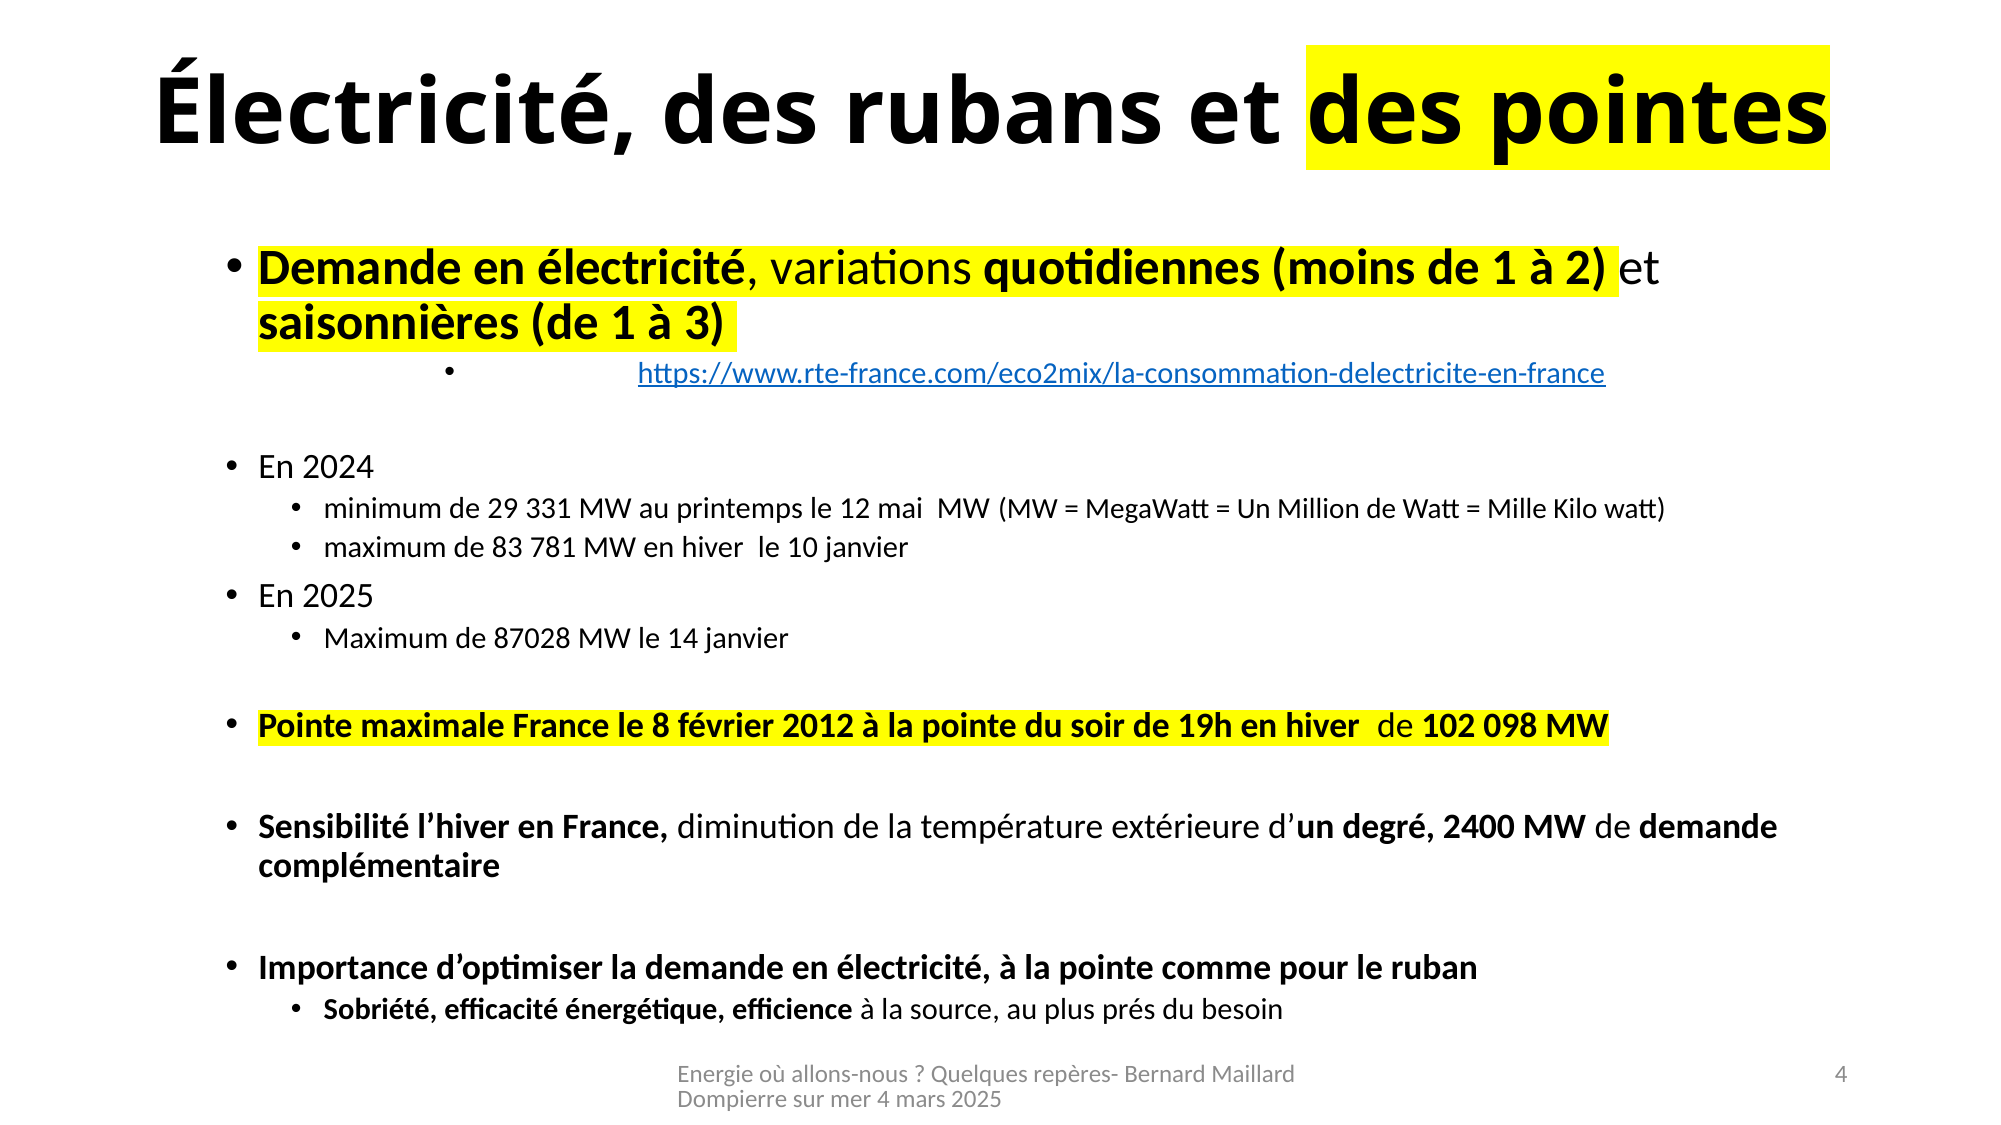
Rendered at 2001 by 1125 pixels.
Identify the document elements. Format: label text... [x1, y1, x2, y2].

footer Energie où allons-nous ? Quelques repères- Bernard Maillard Dompierre sur mer 4 mars 2025 [662, 1042, 1338, 1103]
slide_number 4 [1412, 1042, 1863, 1103]
title Électricité, des rubans et des pointes [137, 59, 1863, 278]
list Demande en électricité, variations quotidiennes (moins de 1 à 2) et saisonnières (de 1 à 3) https://www.rte-france.com/eco2mix/la-consommation-delectricite-en-france En 2024 minimum de 29 331 MW au printemps le 12 mai MW (MW = MegaWatt = Un Million de Watt = Mille Kilo watt) maximum de 83 781 MW en hiver le 10 janvier En 2025 Maximum de 87028 MW le 14 janvier Pointe maximale France le 8 février 2012 à la pointe du soir de 19h en hiver de 102 098 MW Sensibilité l’hiver en France, diminution de la température extérieure d’un degré, 2400 MW de demande complémentaire Importance d’optimiser la demande en électricité, à la pointe comme pour le ruban Sobriété, efficacité énergétique, efficience à la source, au plus prés du besoin [210, 233, 1936, 1043]
